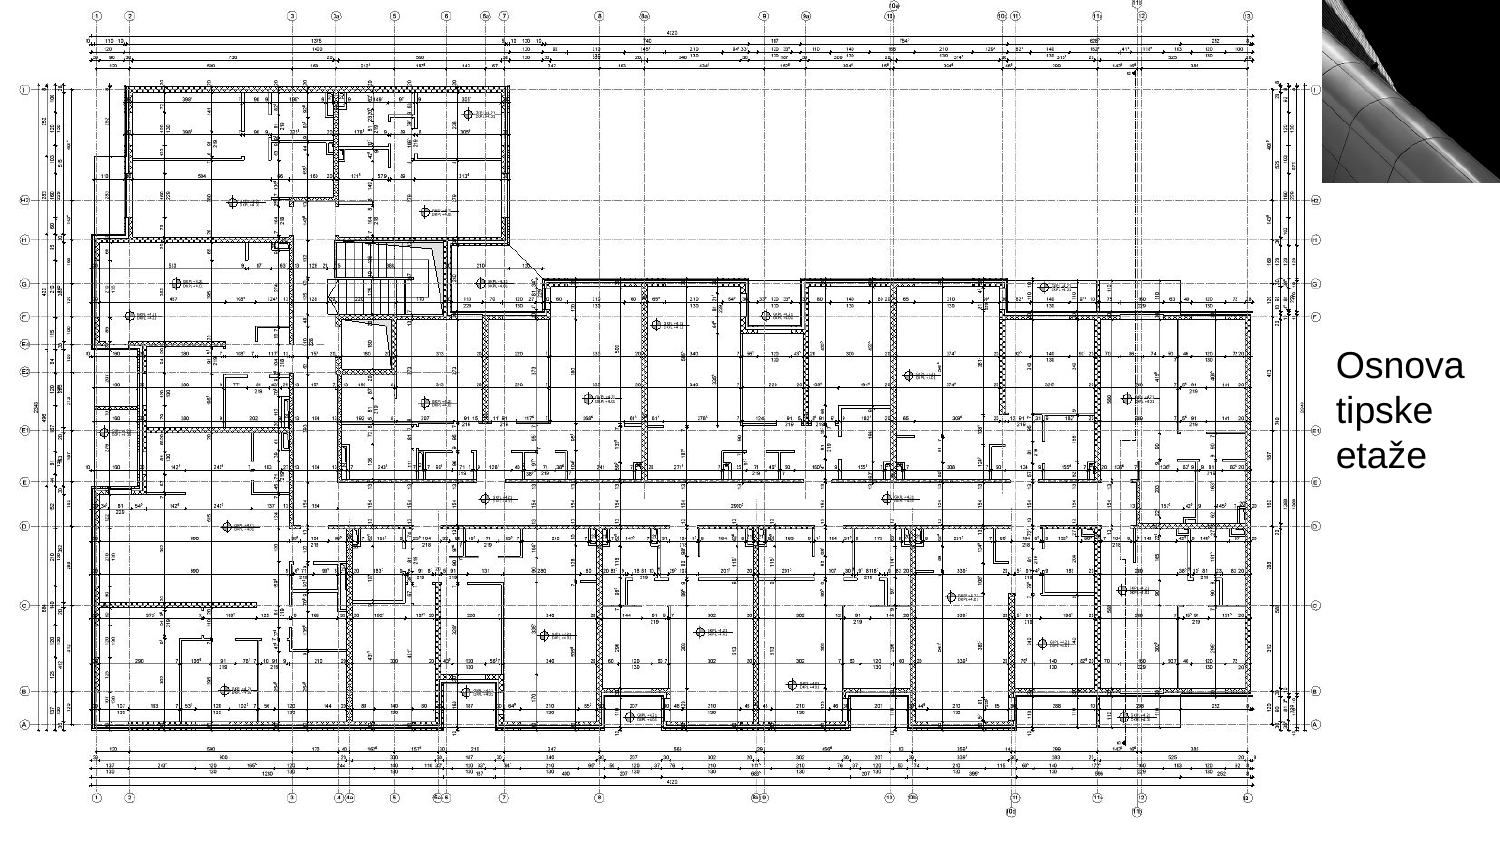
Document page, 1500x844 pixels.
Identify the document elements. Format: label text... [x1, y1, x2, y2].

picture [0, 0, 1500, 844]
text_box Osnova tipske etaže [1326, 333, 1500, 483]
